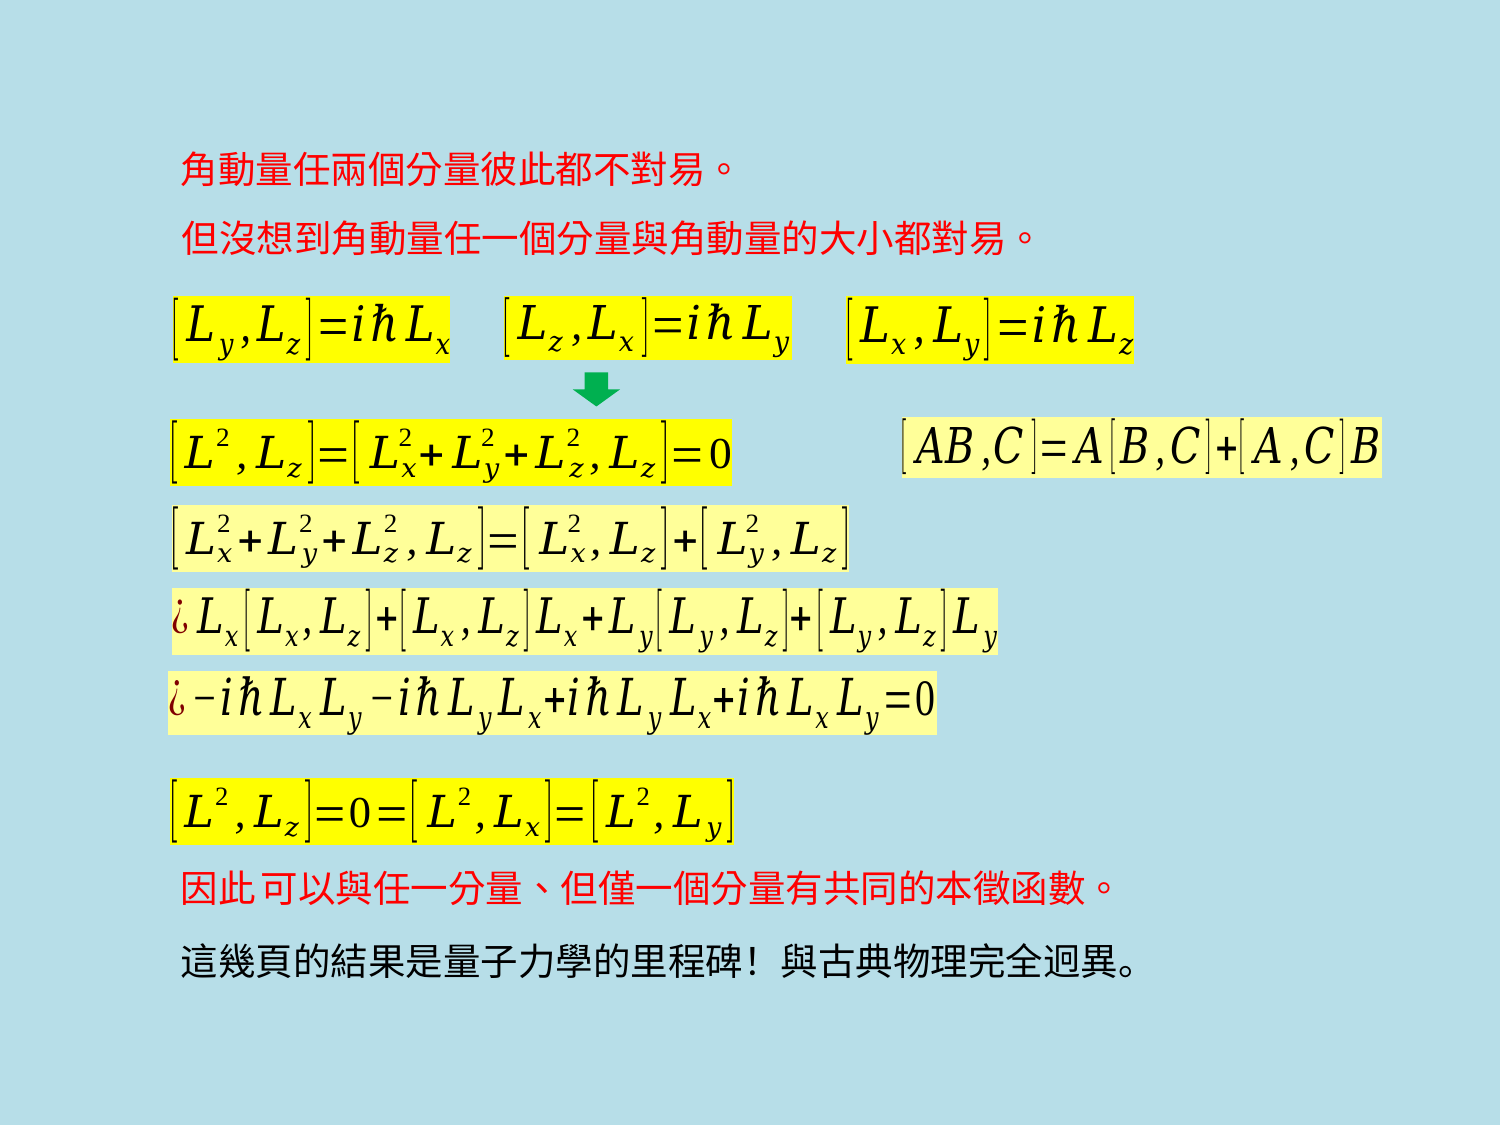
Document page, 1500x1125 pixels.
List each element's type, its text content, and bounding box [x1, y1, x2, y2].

text_box 這幾頁的結果是量子力學的里程碑！與古典物理完全迥異。 [166, 930, 1406, 991]
text_box 角動量任兩個分量彼此都不對易。 [166, 139, 837, 199]
text_box [570, 370, 623, 409]
